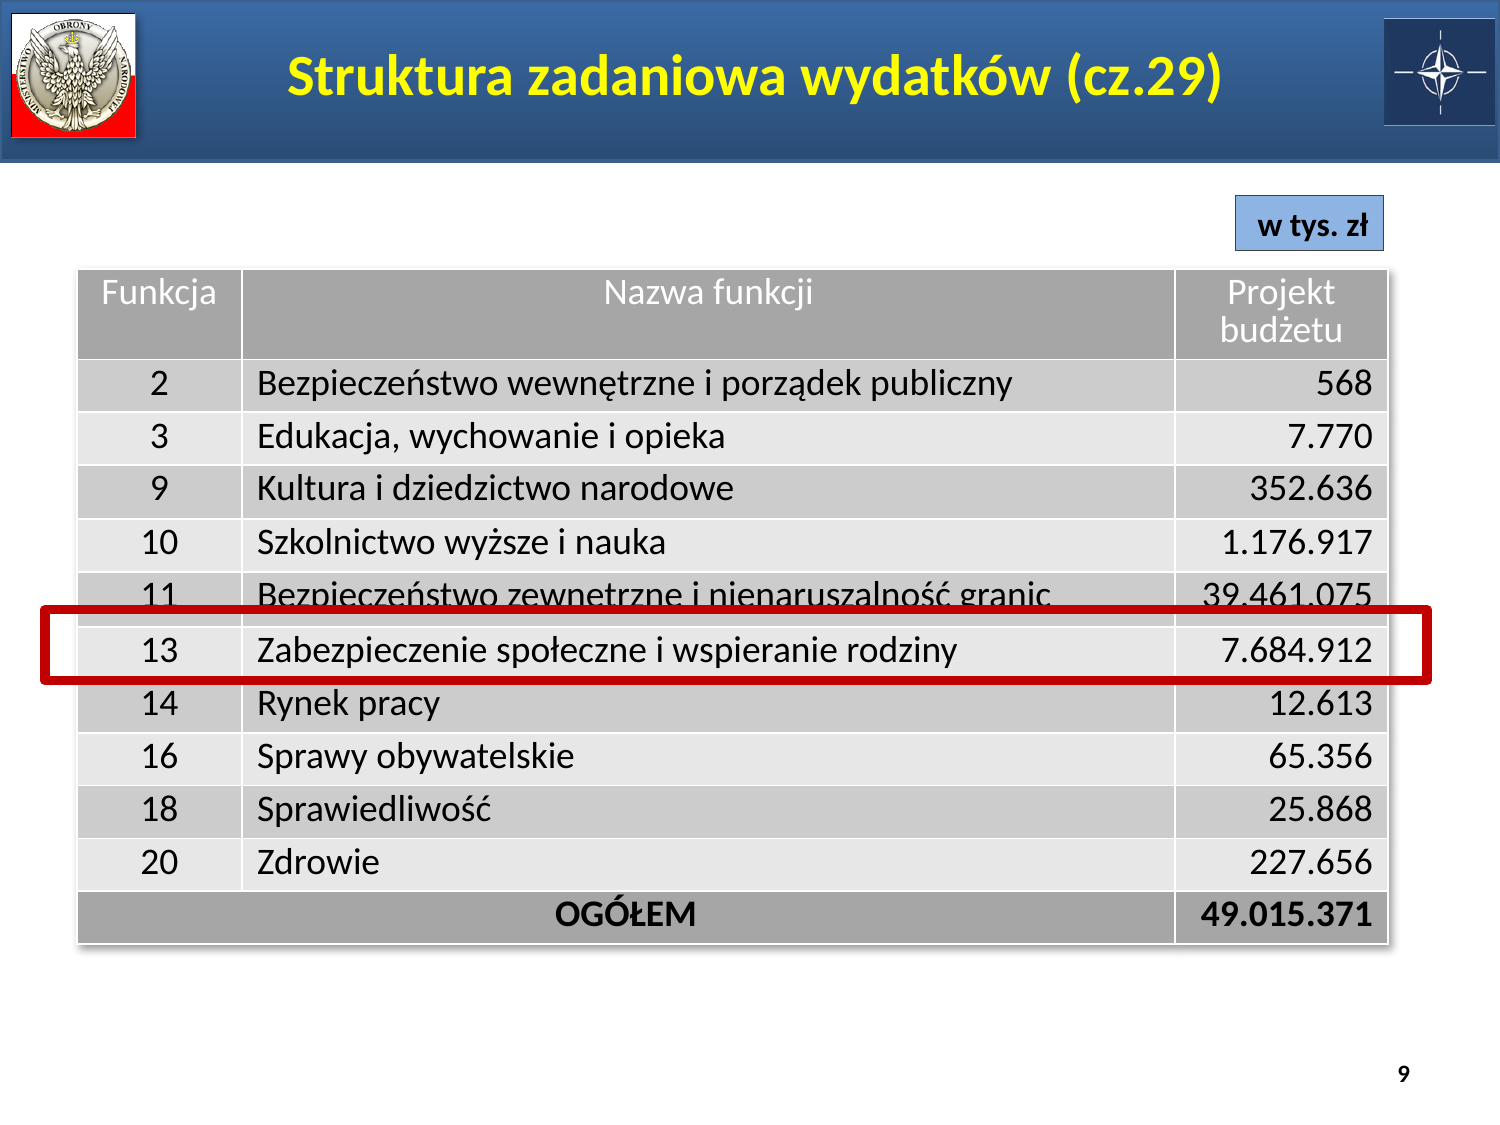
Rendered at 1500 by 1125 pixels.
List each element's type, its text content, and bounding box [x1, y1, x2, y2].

table_cell Rynek pracy [243, 683, 1174, 732]
table_cell 25.868 [1176, 786, 1387, 838]
table_cell 1.176.917 [1176, 520, 1387, 571]
table_cell Sprawiedliwość [243, 786, 1174, 838]
table_header Nazwa funkcji [243, 270, 1174, 359]
text_box w tys. zł [1235, 195, 1384, 251]
table_cell 9 [78, 466, 241, 518]
table_cell Bezpieczeństwo zewnętrzne i nienaruszalność granic [243, 573, 1174, 608]
table_cell 2 [78, 360, 241, 411]
table_cell 49.015.371 [1176, 892, 1387, 943]
table_cell OGÓŁEM [78, 892, 1174, 943]
table_cell 18 [78, 786, 241, 838]
slide_number 9 [1074, 1042, 1425, 1103]
text_box [43, 608, 1429, 683]
table_cell 20 [78, 839, 241, 890]
table_cell Bezpieczeństwo wewnętrzne i porządek publiczny [243, 360, 1174, 411]
table_cell 7.770 [1176, 413, 1387, 464]
table_cell 3 [78, 413, 241, 464]
table_cell Sprawy obywatelskie [243, 734, 1174, 785]
table_cell 568 [1176, 360, 1387, 411]
table_header Funkcja [78, 270, 241, 359]
table_cell 16 [78, 734, 241, 785]
table_cell Kultura i dziedzictwo narodowe [243, 466, 1174, 518]
table_cell Edukacja, wychowanie i opieka [243, 413, 1174, 464]
table_cell 14 [78, 683, 241, 732]
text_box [0, 0, 1500, 162]
table_cell 352.636 [1176, 466, 1387, 518]
table_cell 10 [78, 520, 241, 571]
table_cell Szkolnictwo wyższe i nauka [243, 520, 1174, 571]
table_cell 11 [78, 573, 241, 608]
table_cell 65.356 [1176, 734, 1387, 785]
table_cell Zdrowie [243, 839, 1174, 890]
table_header Projekt budżetu [1176, 270, 1387, 359]
table_cell 12.613 [1176, 683, 1387, 732]
table_cell 39.461.075 [1176, 573, 1387, 608]
table_cell 227.656 [1176, 839, 1387, 890]
